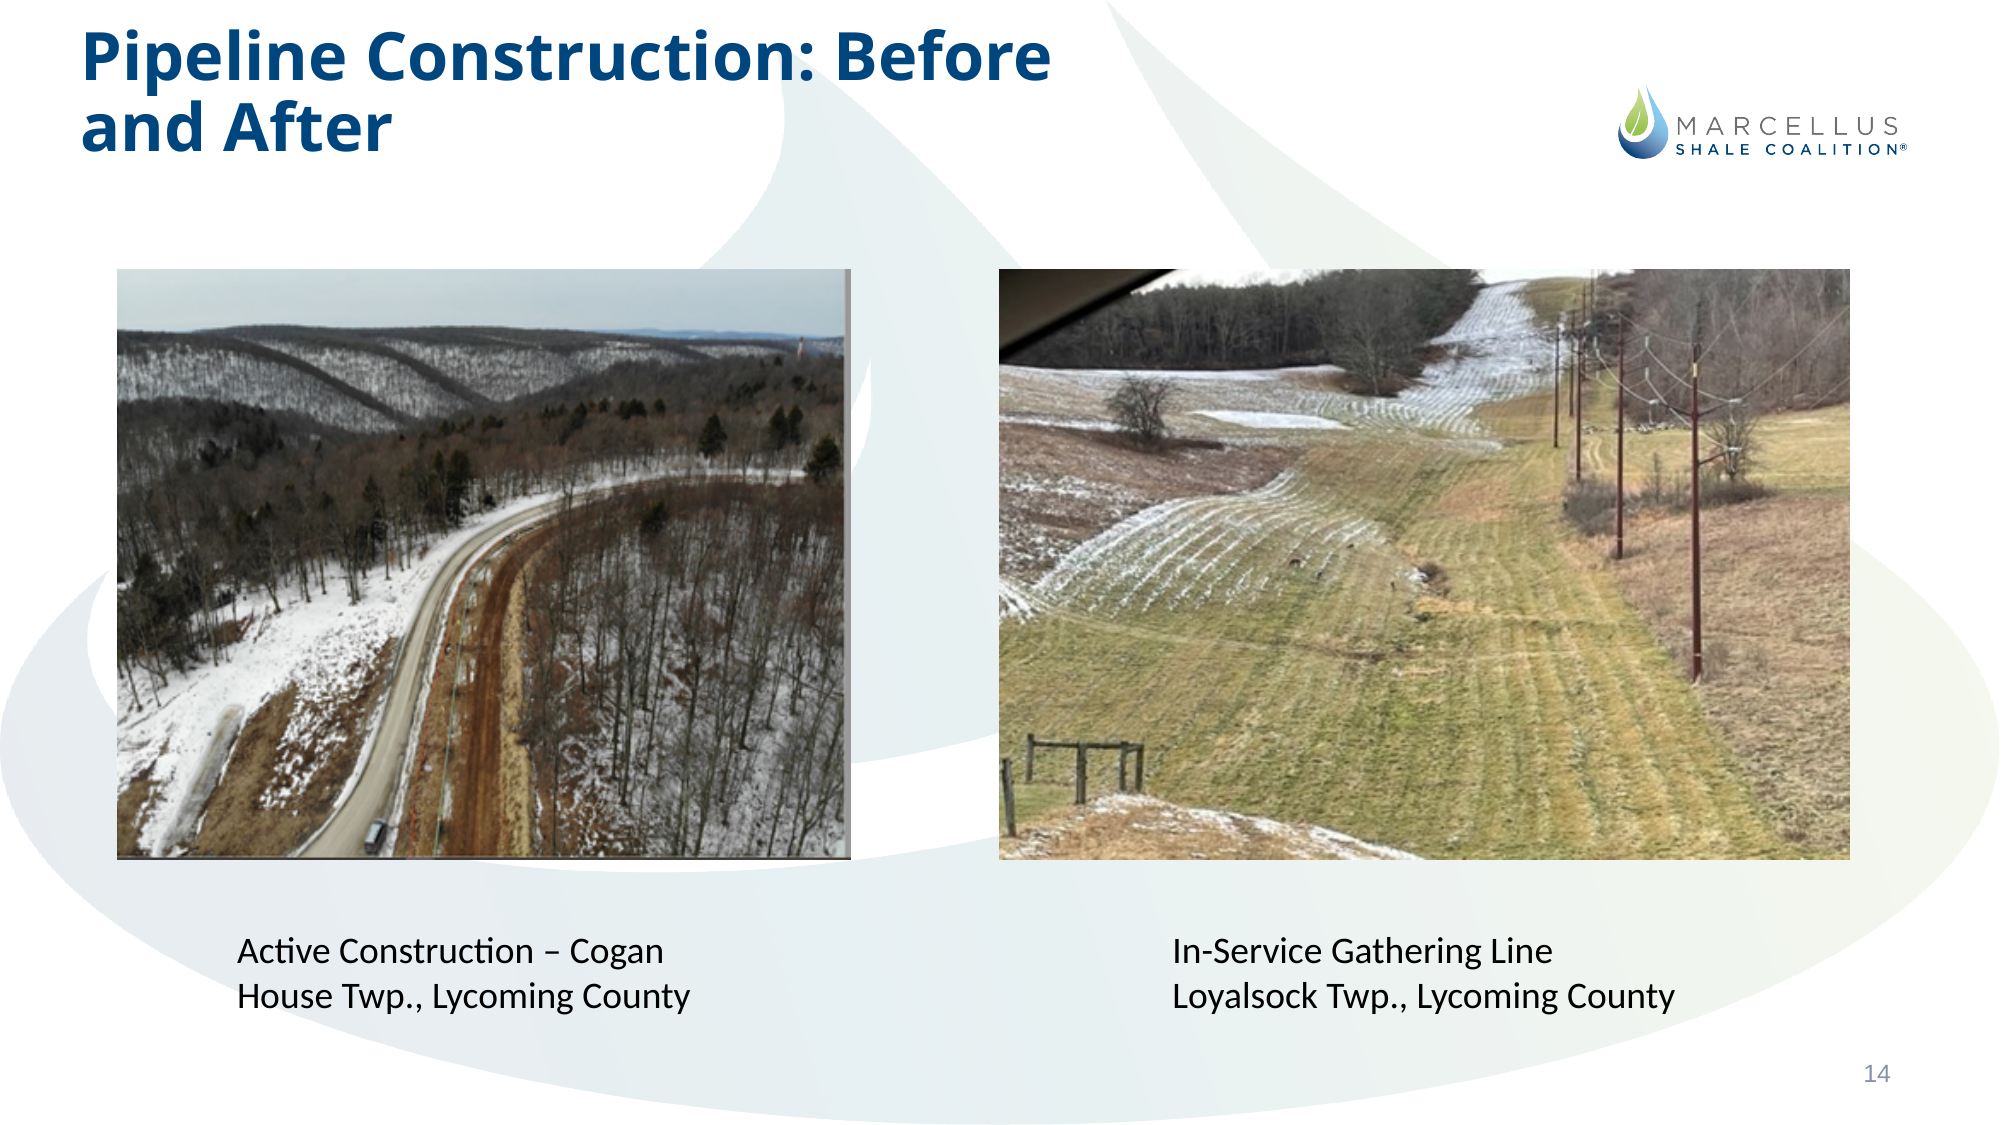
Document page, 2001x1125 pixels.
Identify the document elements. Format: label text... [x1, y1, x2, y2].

picture [999, 269, 1850, 860]
text_box Active Construction – Cogan House Twp., Lycoming County [222, 918, 746, 1024]
picture [1618, 84, 1907, 159]
title Pipeline Construction: Before and After [65, 57, 1206, 132]
picture [117, 269, 851, 860]
text_box In-Service Gathering Line Loyalsock Twp., Lycoming County [1157, 918, 1725, 1024]
slide_number 14 [1456, 1042, 1907, 1103]
